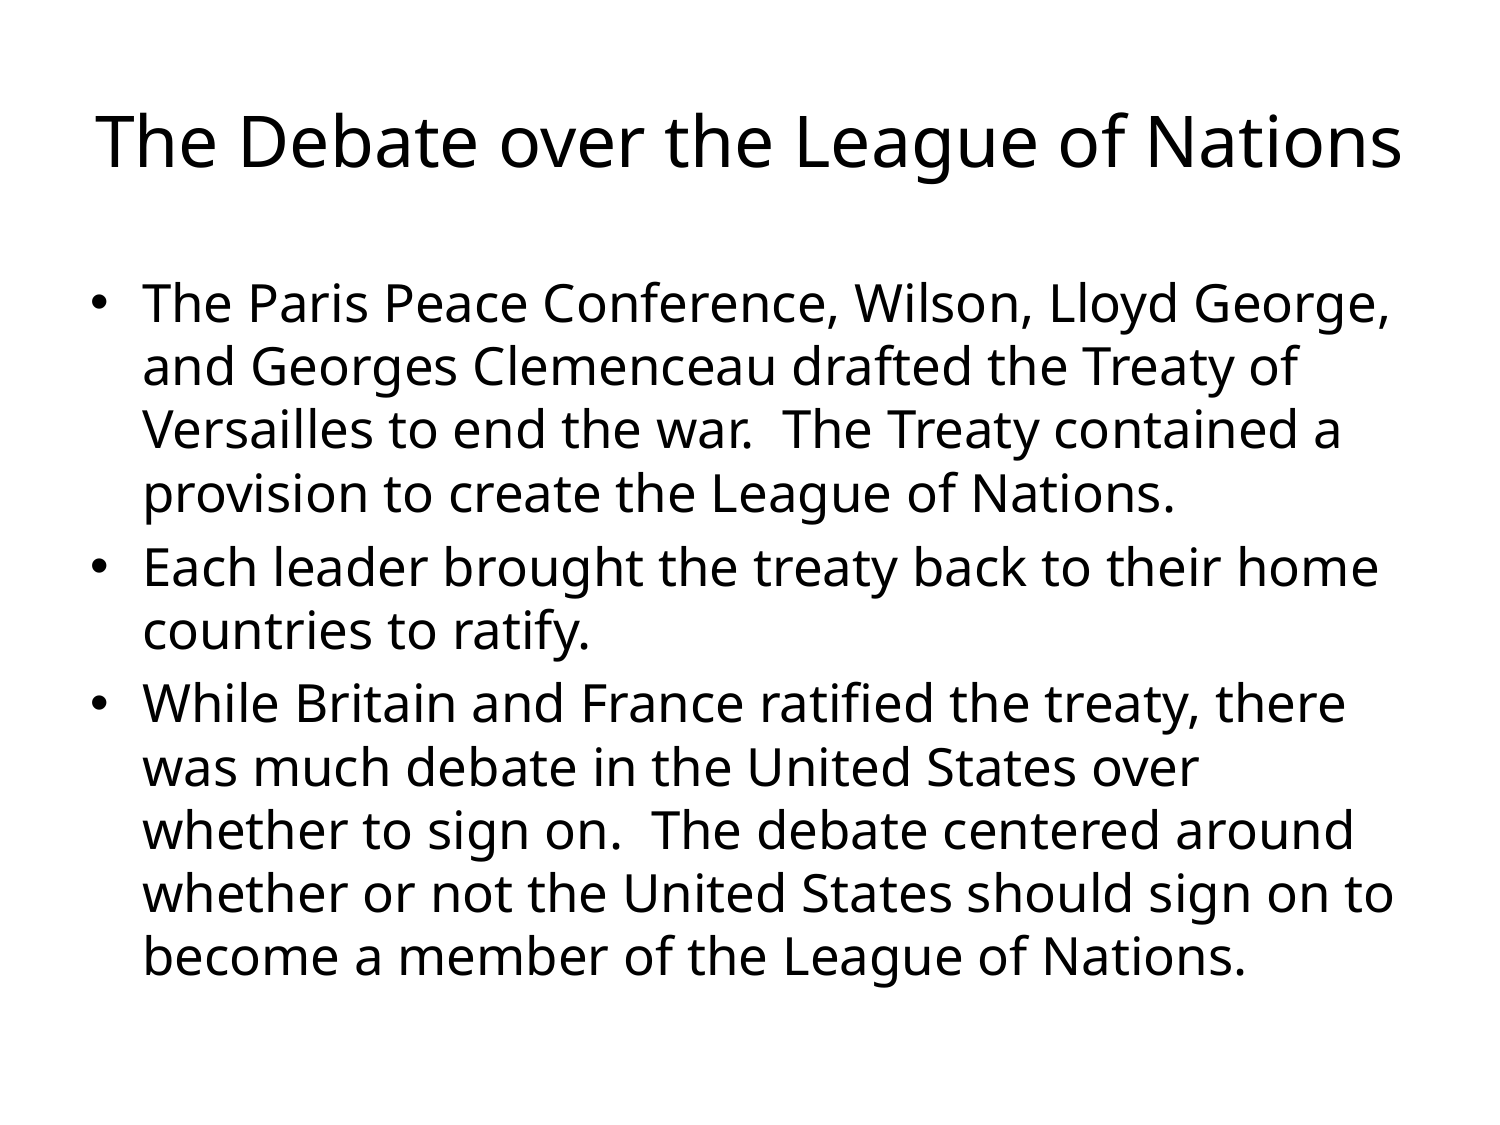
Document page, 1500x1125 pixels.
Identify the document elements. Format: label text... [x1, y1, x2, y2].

title The Debate over the League of Nations [75, 45, 1425, 233]
list The Paris Peace Conference, Wilson, Lloyd George, and Georges Clemenceau drafted the Treaty of Versailles to end the war. The Treaty contained a provision to create the League of Nations. Each leader brought the treaty back to their home countries to ratify. While Britain and France ratified the treaty, there was much debate in the United States over whether to sign on. The debate centered around whether or not the United States should sign on to become a member of the League of Nations. [75, 262, 1425, 1005]
